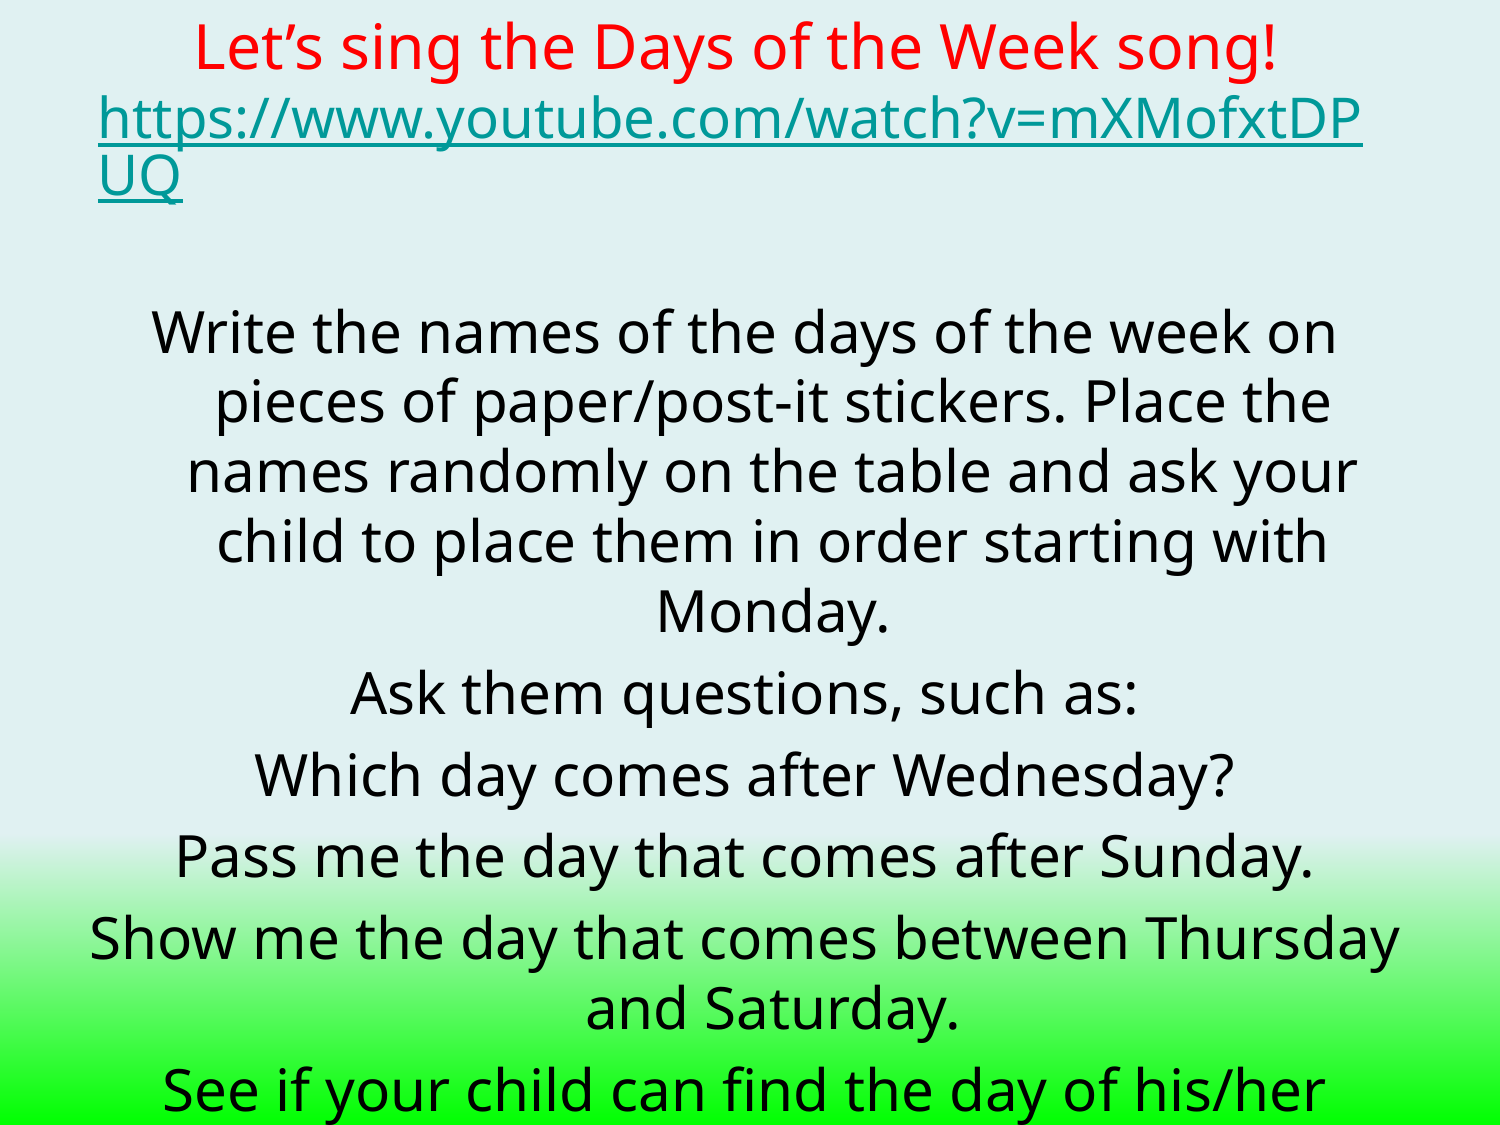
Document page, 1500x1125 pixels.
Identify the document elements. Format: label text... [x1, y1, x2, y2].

text_box [889, 1024, 913, 1029]
text_box [797, 1024, 821, 1029]
text_box [549, 1067, 554, 1077]
text_box [707, 1024, 730, 1029]
text_box [819, 1067, 823, 1077]
text_box [589, 1024, 613, 1029]
text_box [1105, 1067, 1119, 1077]
text_box [297, 1067, 311, 1077]
text_box [856, 1024, 879, 1029]
text_box [927, 1024, 936, 1037]
text_box [740, 1024, 764, 1029]
list Let’s sing the Days of the Week song! https://www.youtube.com/watch?v=mXMofxtDPUQ Write the names of the days of the week on pieces of paper/post-it stickers. Place the names randomly on the table and ask your child to place them in order starting with Monday. Ask them questions, such as: Which day comes after Wednesday? Pass me the day that comes after Sunday. Show me the day that comes between Thursday and Saturday. See if your child can find the day of his/her birthday on a calendar. [64, 0, 1425, 1024]
text_box [585, 1067, 589, 1077]
text_box [660, 1024, 683, 1029]
text_box [975, 1067, 979, 1077]
text_box [1238, 1067, 1243, 1077]
text_box [729, 1067, 743, 1077]
text_box [870, 1067, 875, 1077]
text_box [1138, 1067, 1143, 1077]
text_box [776, 1024, 788, 1029]
text_box [1226, 1070, 1232, 1077]
text_box [498, 1067, 503, 1077]
text_box [167, 1069, 189, 1077]
